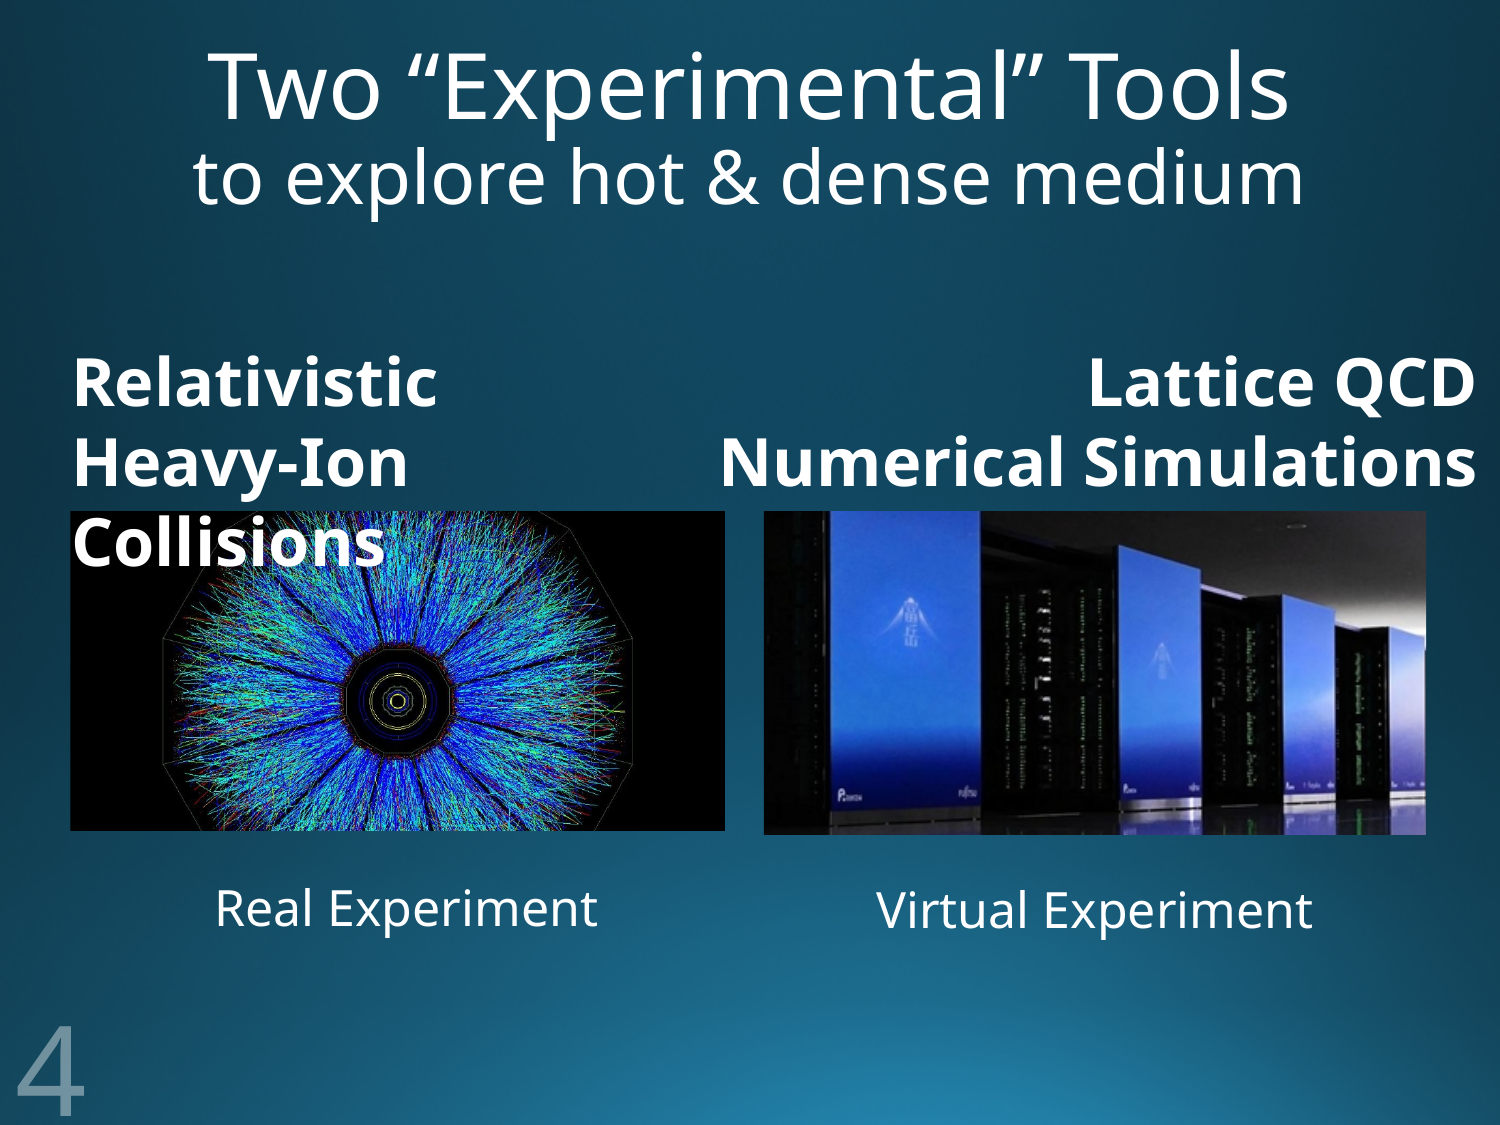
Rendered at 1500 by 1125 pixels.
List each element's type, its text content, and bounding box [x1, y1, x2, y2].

text_box Lattice QCD Numerical Simulations [686, 332, 1494, 507]
text_box Virtual Experiment [861, 871, 1329, 947]
slide_number 4 [0, 1028, 252, 1125]
picture [0, 0, 1500, 1125]
text_box Real Experiment [199, 869, 614, 944]
title Two “Experimental” Tools to explore hot & dense medium [103, 21, 1397, 240]
text_box Relativistic Heavy-Ion Collisions [56, 332, 739, 587]
